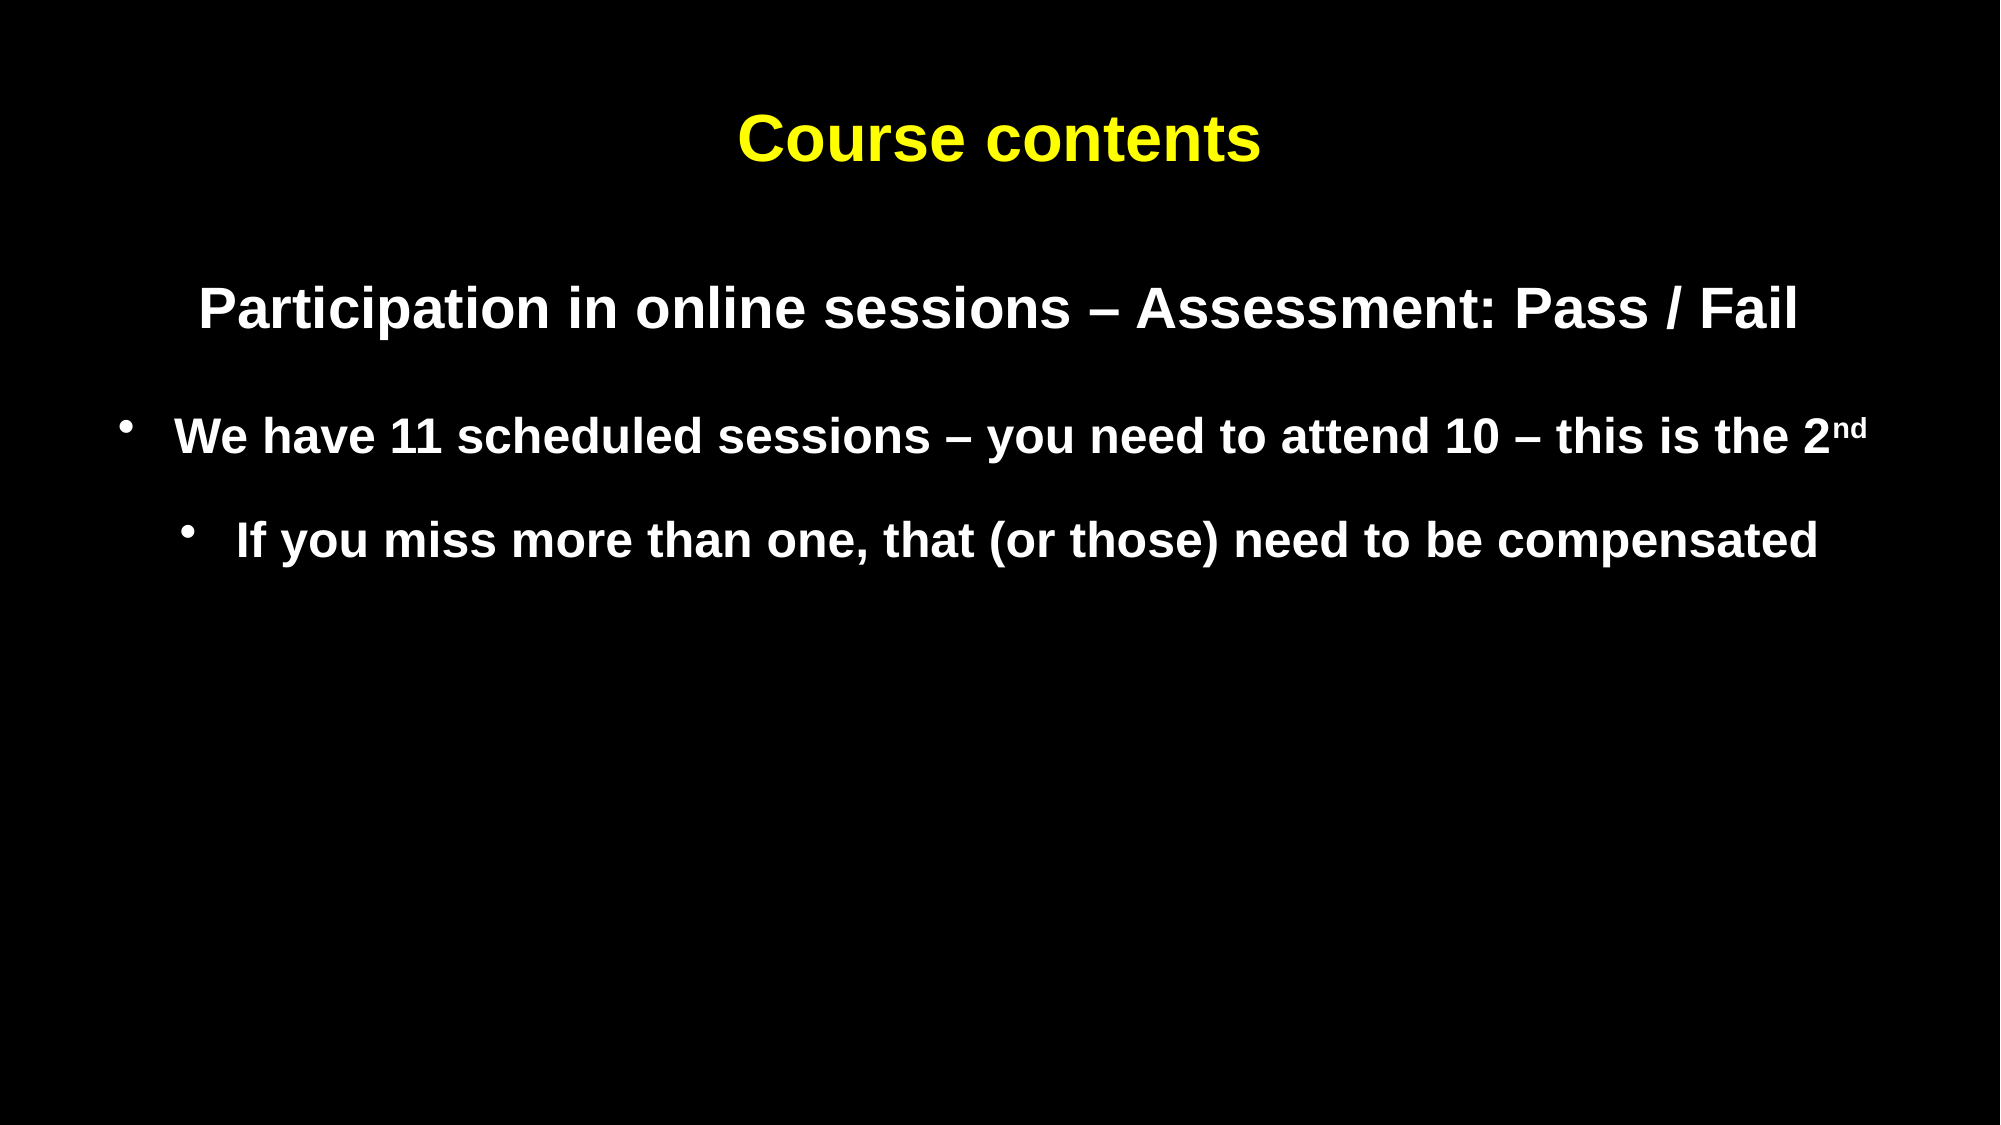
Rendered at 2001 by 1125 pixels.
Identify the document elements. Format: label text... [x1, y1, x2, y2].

text_box Participation in online sessions – Assessment: Pass / Fail We have 11 scheduled sessions – you need to attend 10 – this is the 2nd If you miss more than one, that (or those) need to be compensated [0, 263, 2000, 1125]
text_box Course contents [0, 40, 2000, 229]
